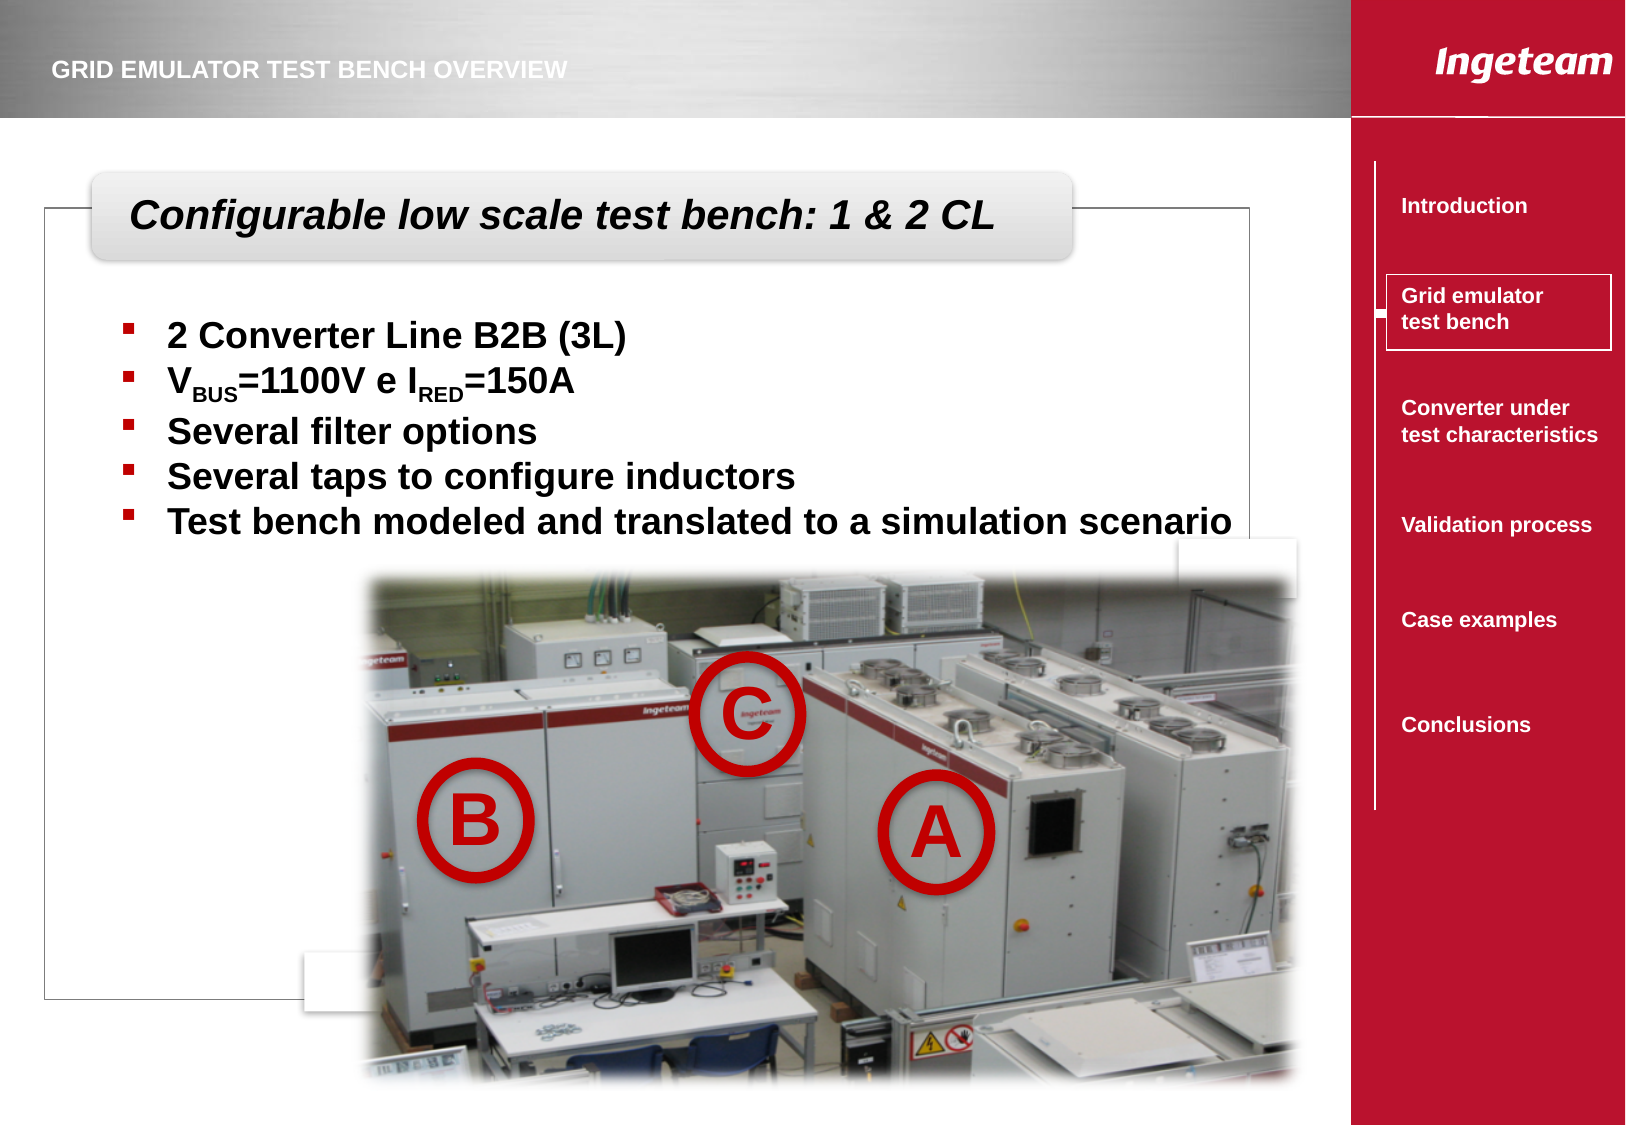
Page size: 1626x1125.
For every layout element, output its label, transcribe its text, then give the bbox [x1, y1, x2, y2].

text_box GRID EMULATOR TEST BENCH OVERVIEW [36, 53, 1263, 90]
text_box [1374, 274, 1611, 351]
text_box [304, 1008, 346, 1012]
picture [351, 562, 1309, 1095]
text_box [0, 207, 1297, 1000]
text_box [91, 172, 1073, 260]
text_box [1301, 269, 1399, 903]
picture [0, 0, 1351, 118]
picture [1434, 46, 1613, 84]
